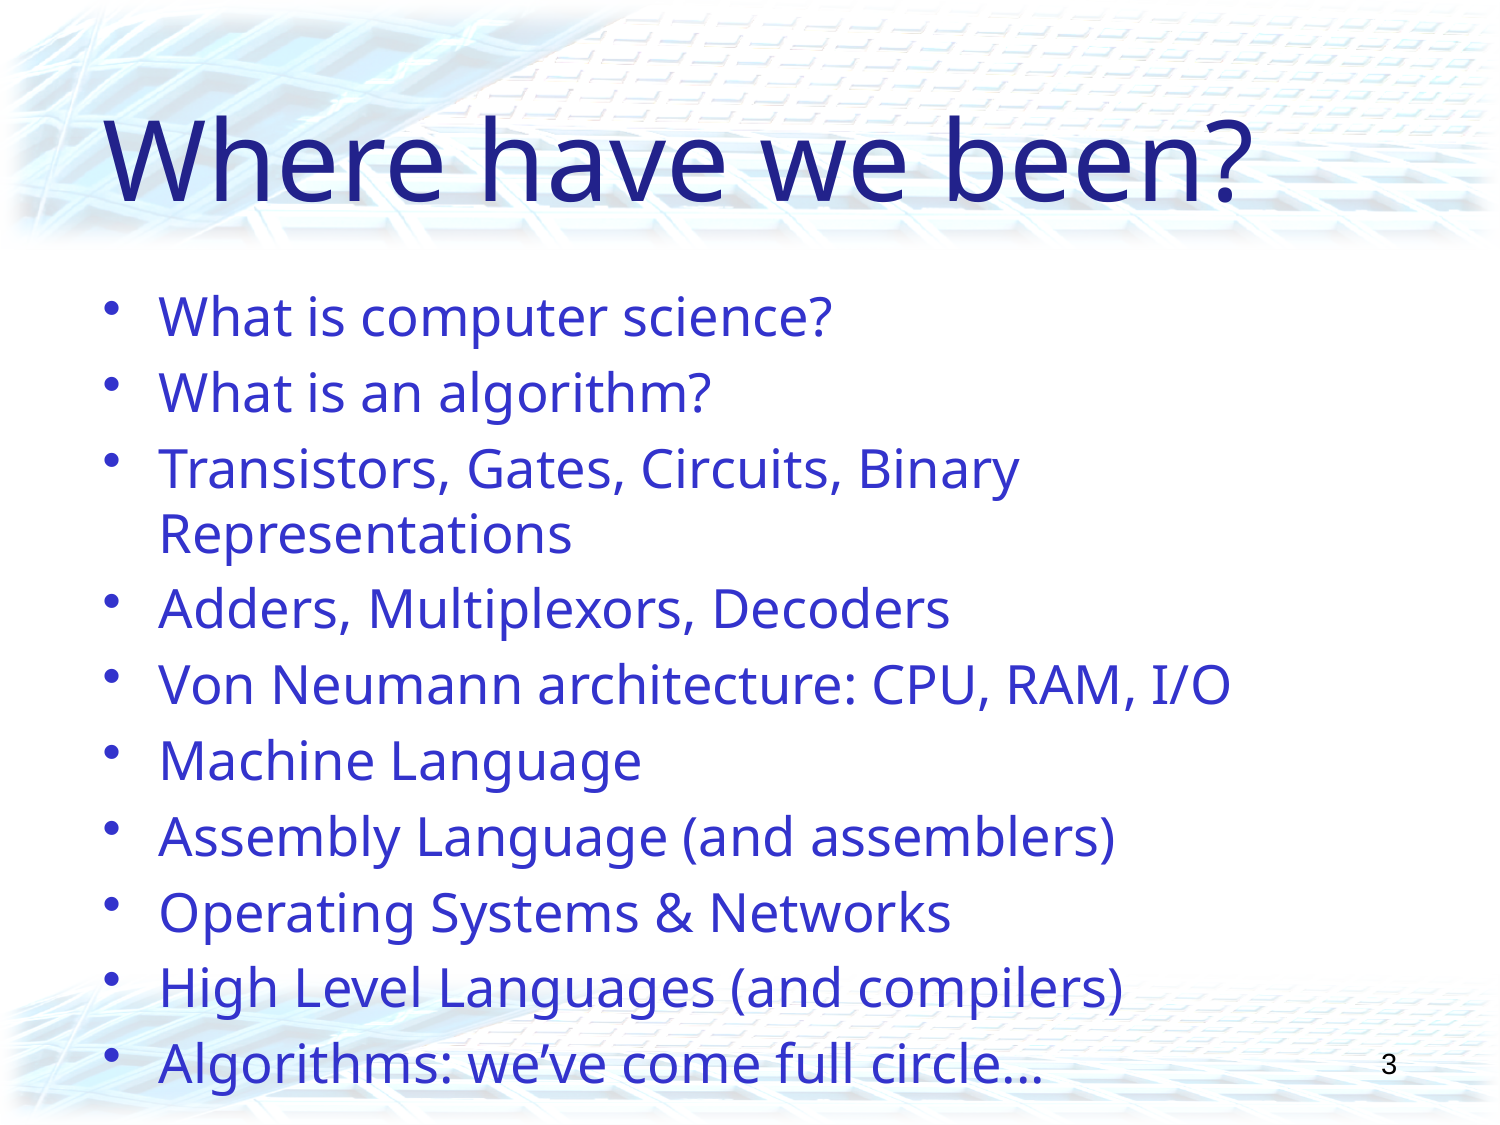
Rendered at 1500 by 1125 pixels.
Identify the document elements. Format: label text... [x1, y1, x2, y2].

list What is computer science? What is an algorithm? Transistors, Gates, Circuits, Binary Representations Adders, Multiplexors, Decoders Von Neumann architecture: CPU, RAM, I/O Machine Language Assembly Language (and assemblers) Operating Systems & Networks High Level Languages (and compilers) Algorithms: we’ve come full circle... [87, 275, 1413, 1063]
slide_number 3 [1074, 1037, 1413, 1101]
title Where have we been? [87, 62, 1413, 250]
